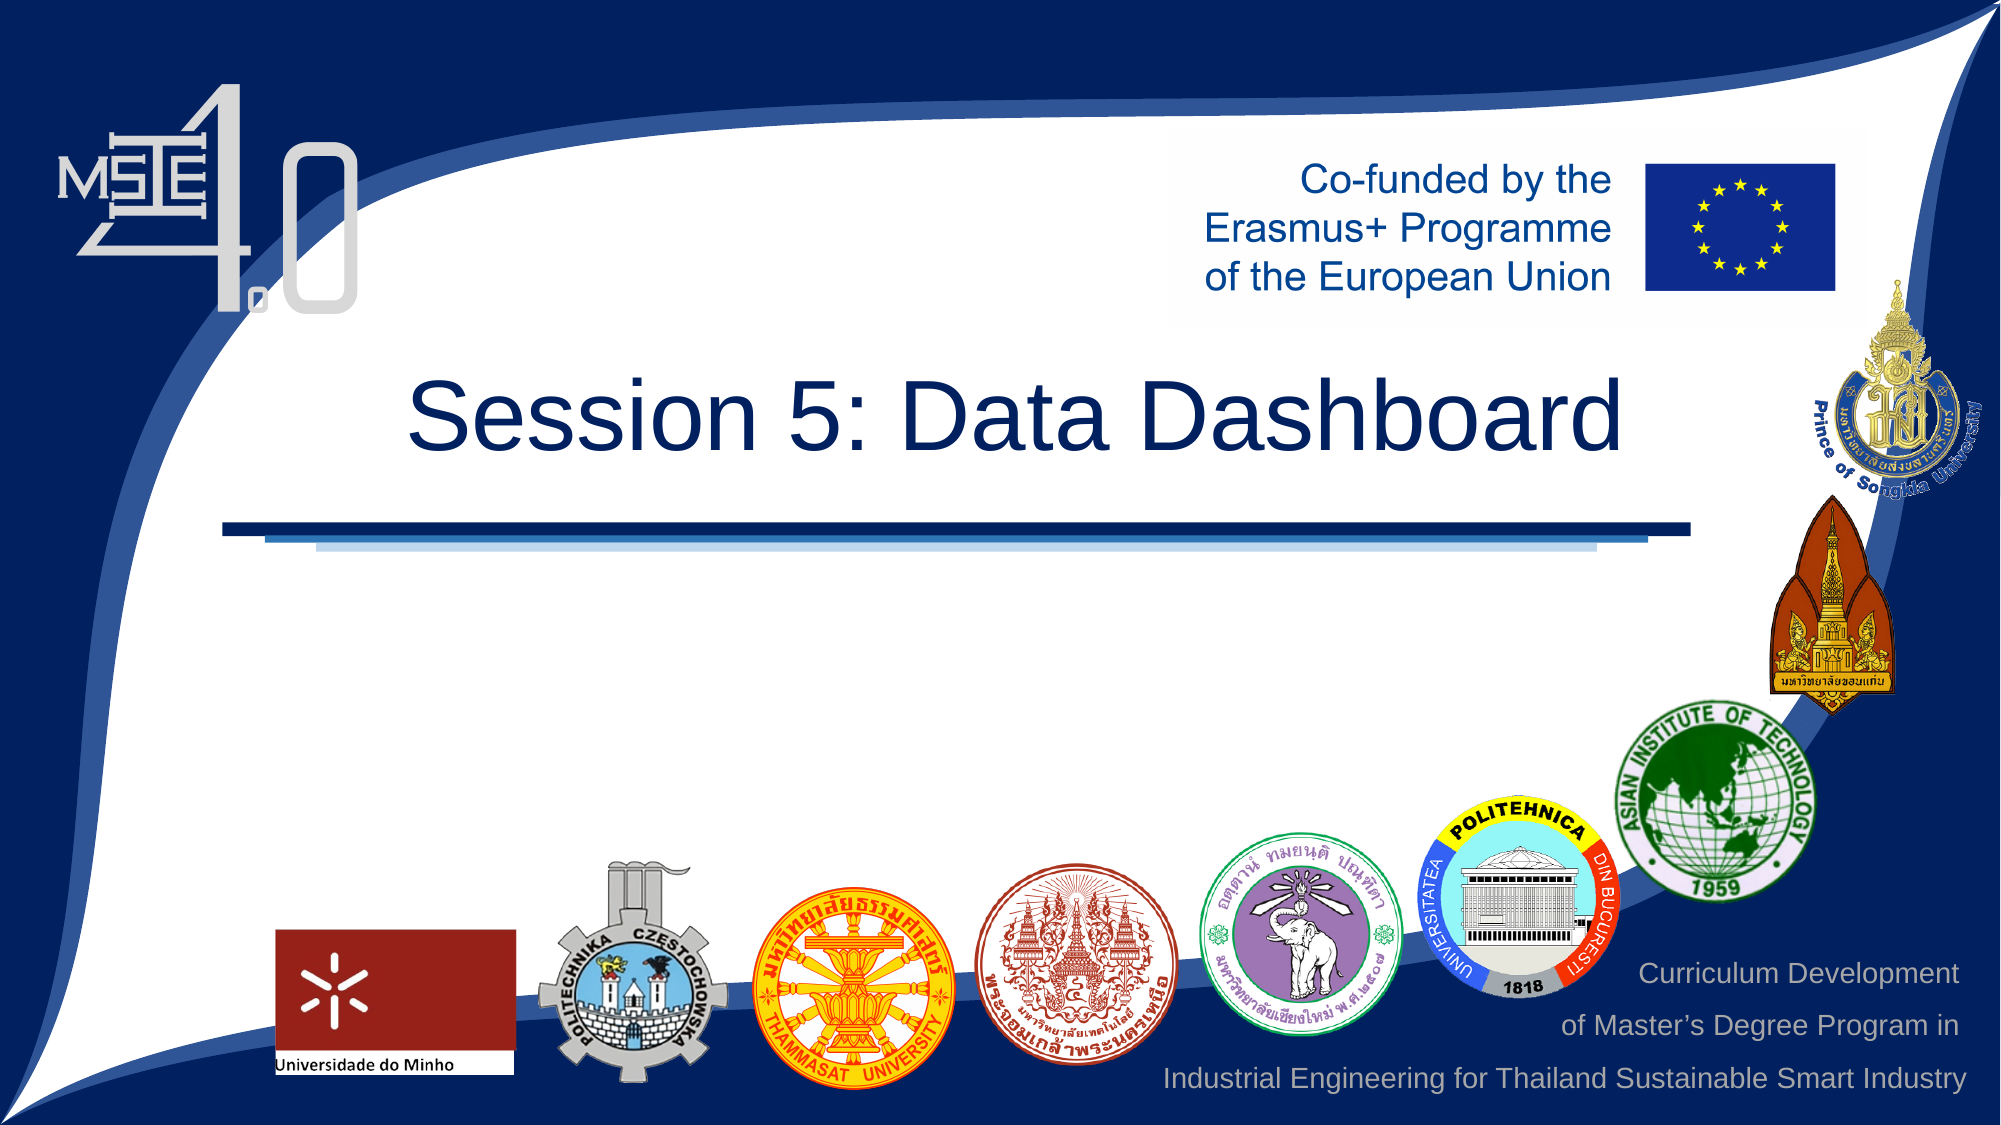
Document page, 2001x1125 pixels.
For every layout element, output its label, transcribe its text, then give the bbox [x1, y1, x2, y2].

picture [974, 126, 1984, 1066]
text_box Session 5: Data Dashboard [222, 361, 1810, 546]
picture [235, 849, 740, 1106]
picture [752, 887, 956, 1090]
